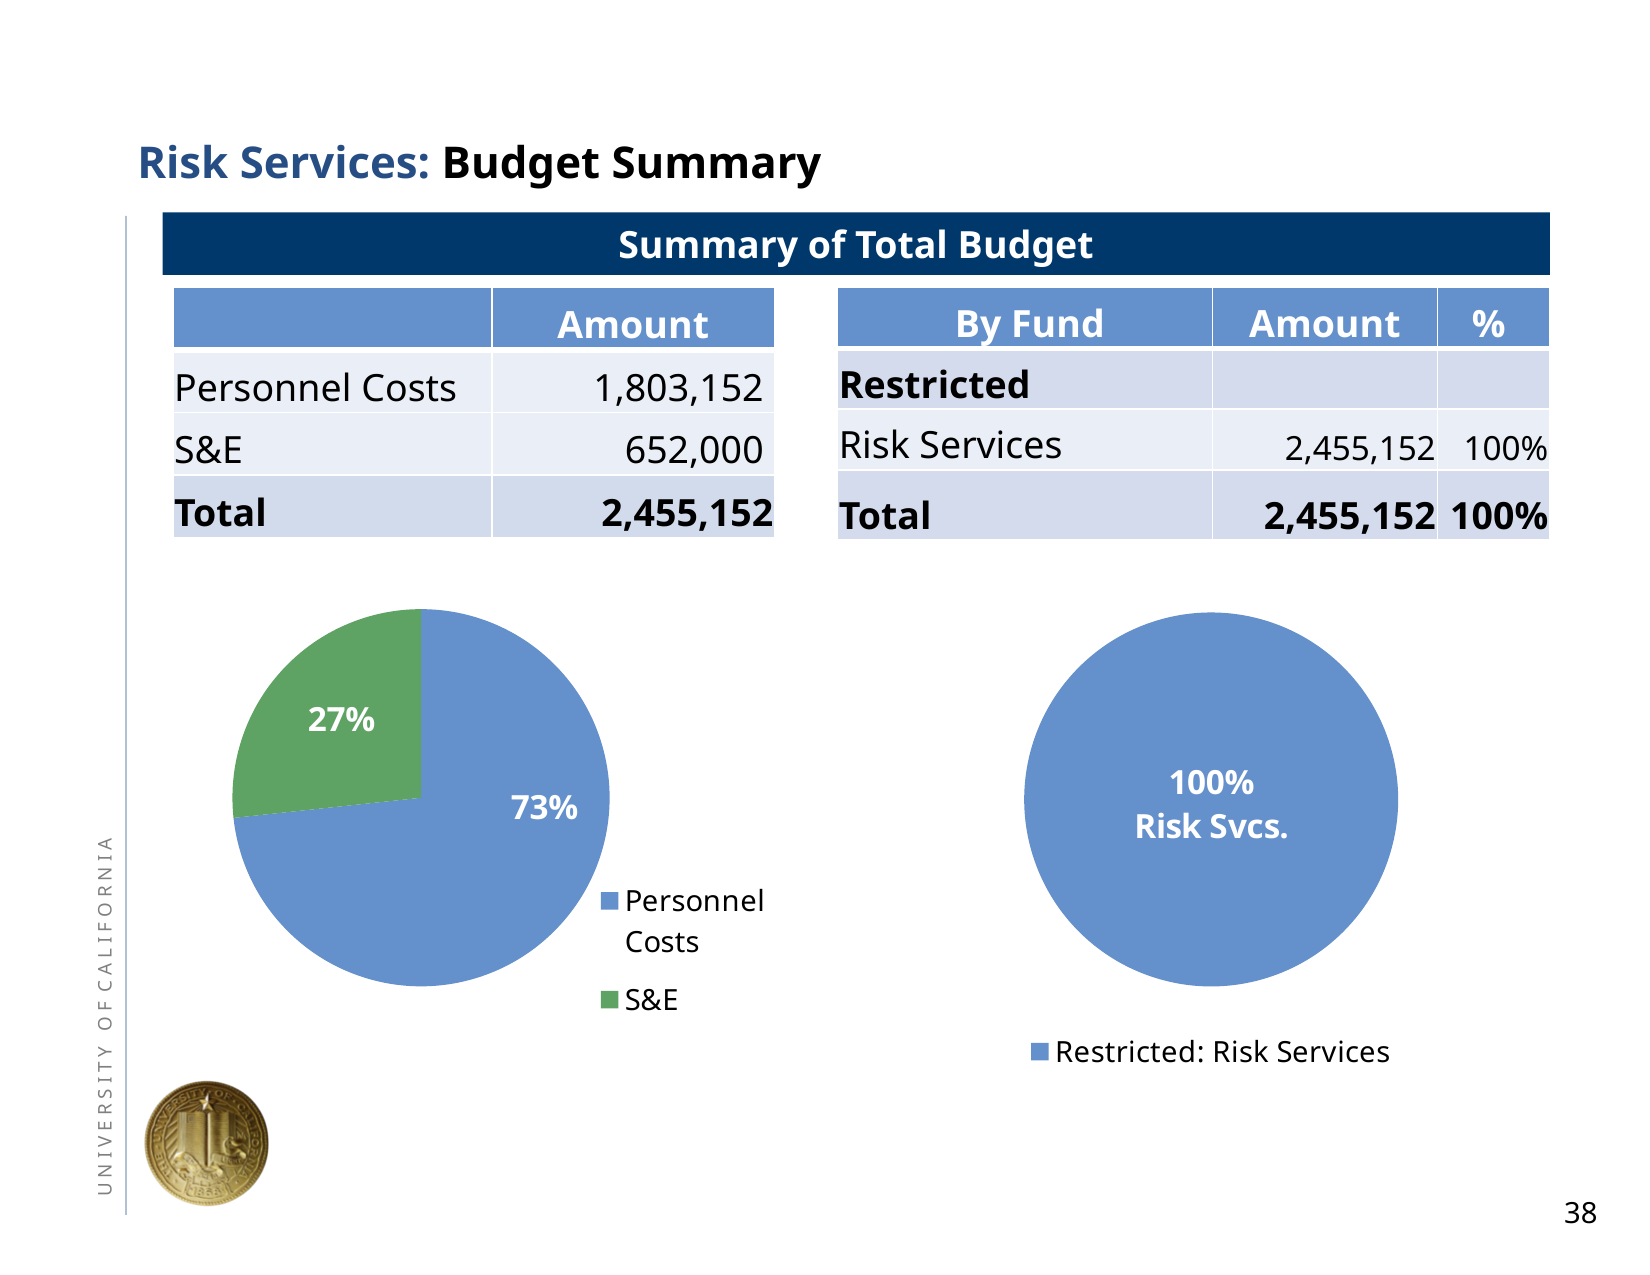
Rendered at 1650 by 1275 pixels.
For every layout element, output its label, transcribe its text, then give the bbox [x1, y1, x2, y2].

chart [187, 599, 801, 1038]
table_cell 2,455,152 [1213, 471, 1437, 539]
table_header Amount [1213, 288, 1437, 346]
table_cell 2,455,152 [1213, 410, 1437, 469]
table_cell 1,803,152 [493, 353, 774, 412]
table_cell Risk Services [838, 410, 1212, 469]
table_cell [1438, 351, 1549, 408]
table_header [174, 288, 491, 347]
table_header % [1438, 288, 1549, 346]
table_cell 100% [1438, 410, 1549, 469]
table_cell 100% [1438, 471, 1549, 539]
table_cell Total [838, 471, 1212, 539]
table_cell 2,455,152 [493, 476, 774, 537]
table_cell Total [174, 476, 491, 537]
table_header Amount [493, 288, 774, 347]
text_box Summary of Total Budget [162, 212, 1550, 275]
table_cell [1213, 351, 1437, 408]
title Risk Services: Budget Summary [137, 87, 1650, 188]
table_header By Fund [838, 288, 1212, 346]
table_cell Restricted [838, 351, 1212, 408]
table_cell S&E [174, 413, 491, 474]
table_cell 652,000 [493, 413, 774, 474]
table_cell Personnel Costs [174, 353, 491, 412]
chart [849, 574, 1538, 1113]
picture [137, 1074, 276, 1213]
